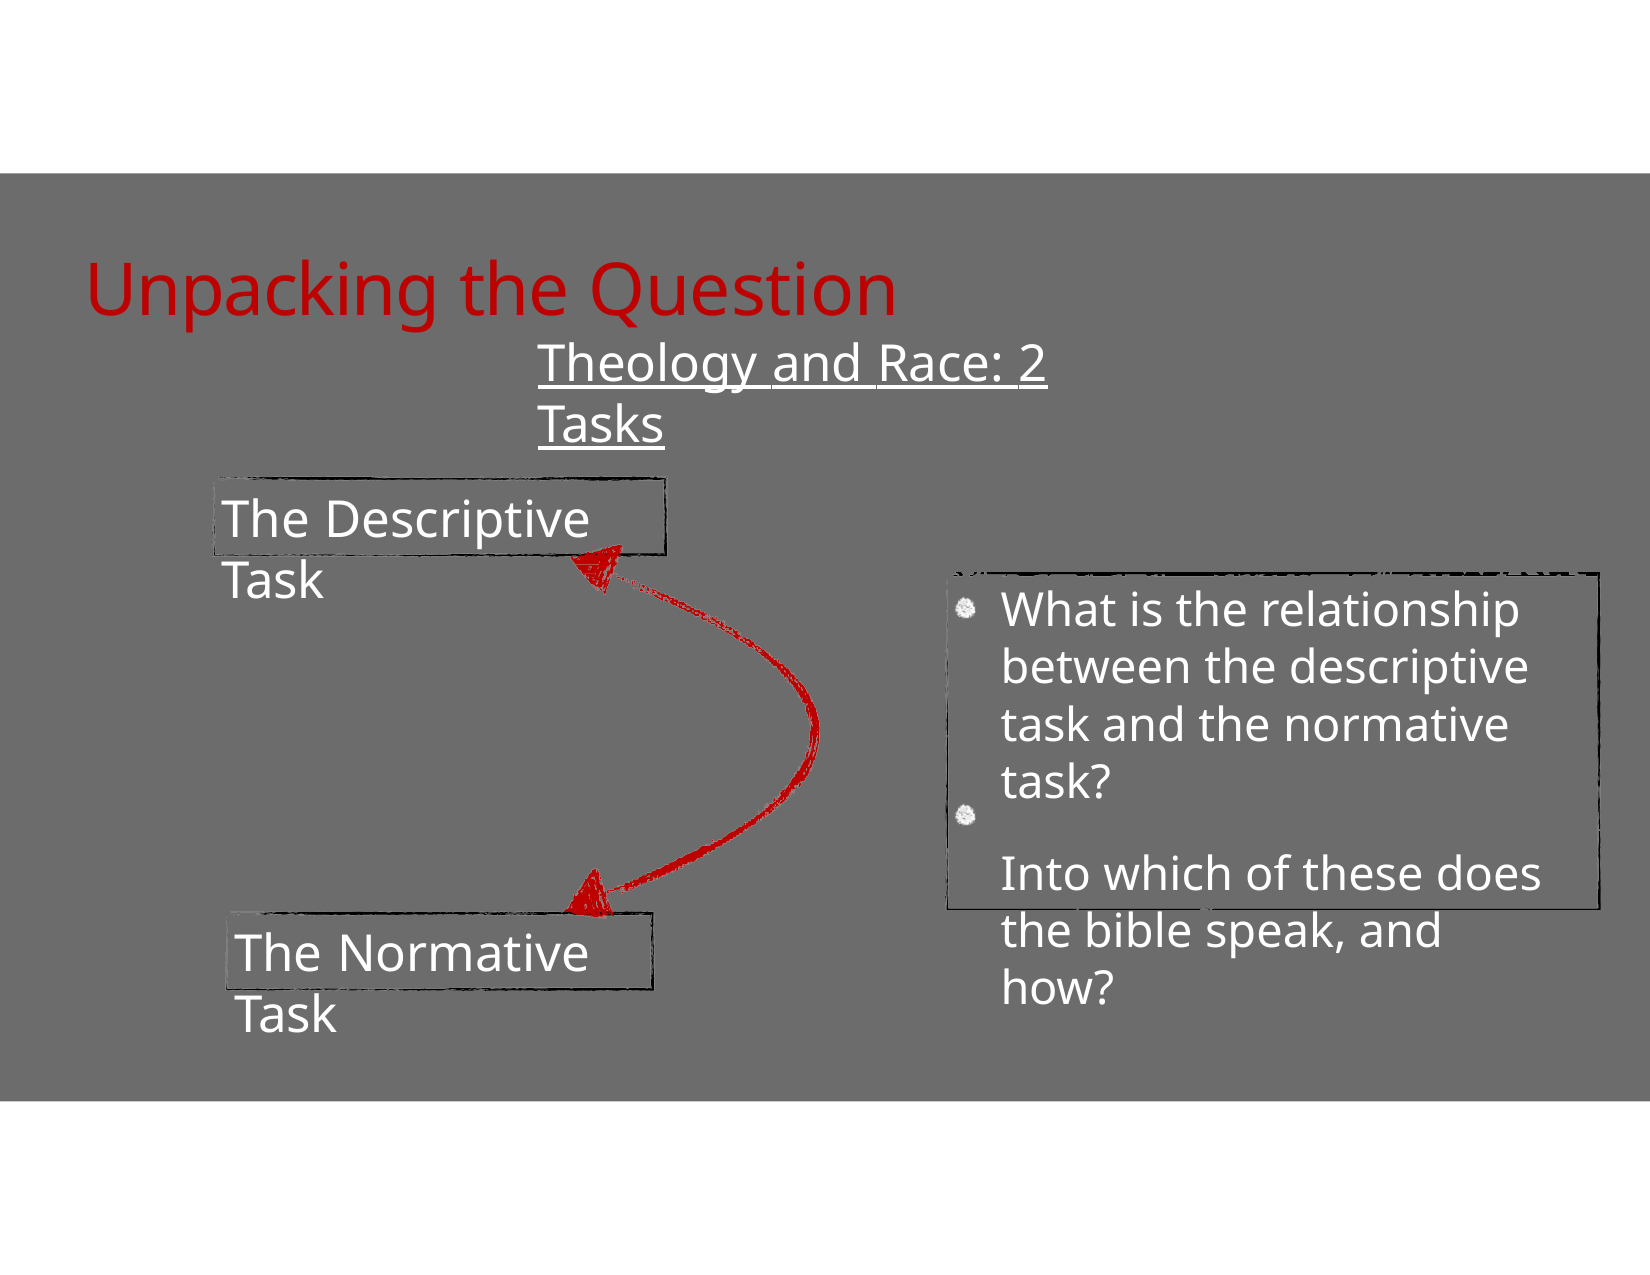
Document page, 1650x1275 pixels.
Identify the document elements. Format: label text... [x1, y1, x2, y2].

text_box What is the relationship between the descriptive task and the normative task? Into which of these does the bible speak, and how? [998, 919, 1563, 1015]
text_box The Normative Task [232, 1000, 648, 1043]
title Unpacking the Question Theology and Race: 2 Tasks [82, 240, 1115, 456]
picture [212, 476, 820, 991]
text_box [944, 572, 1601, 911]
